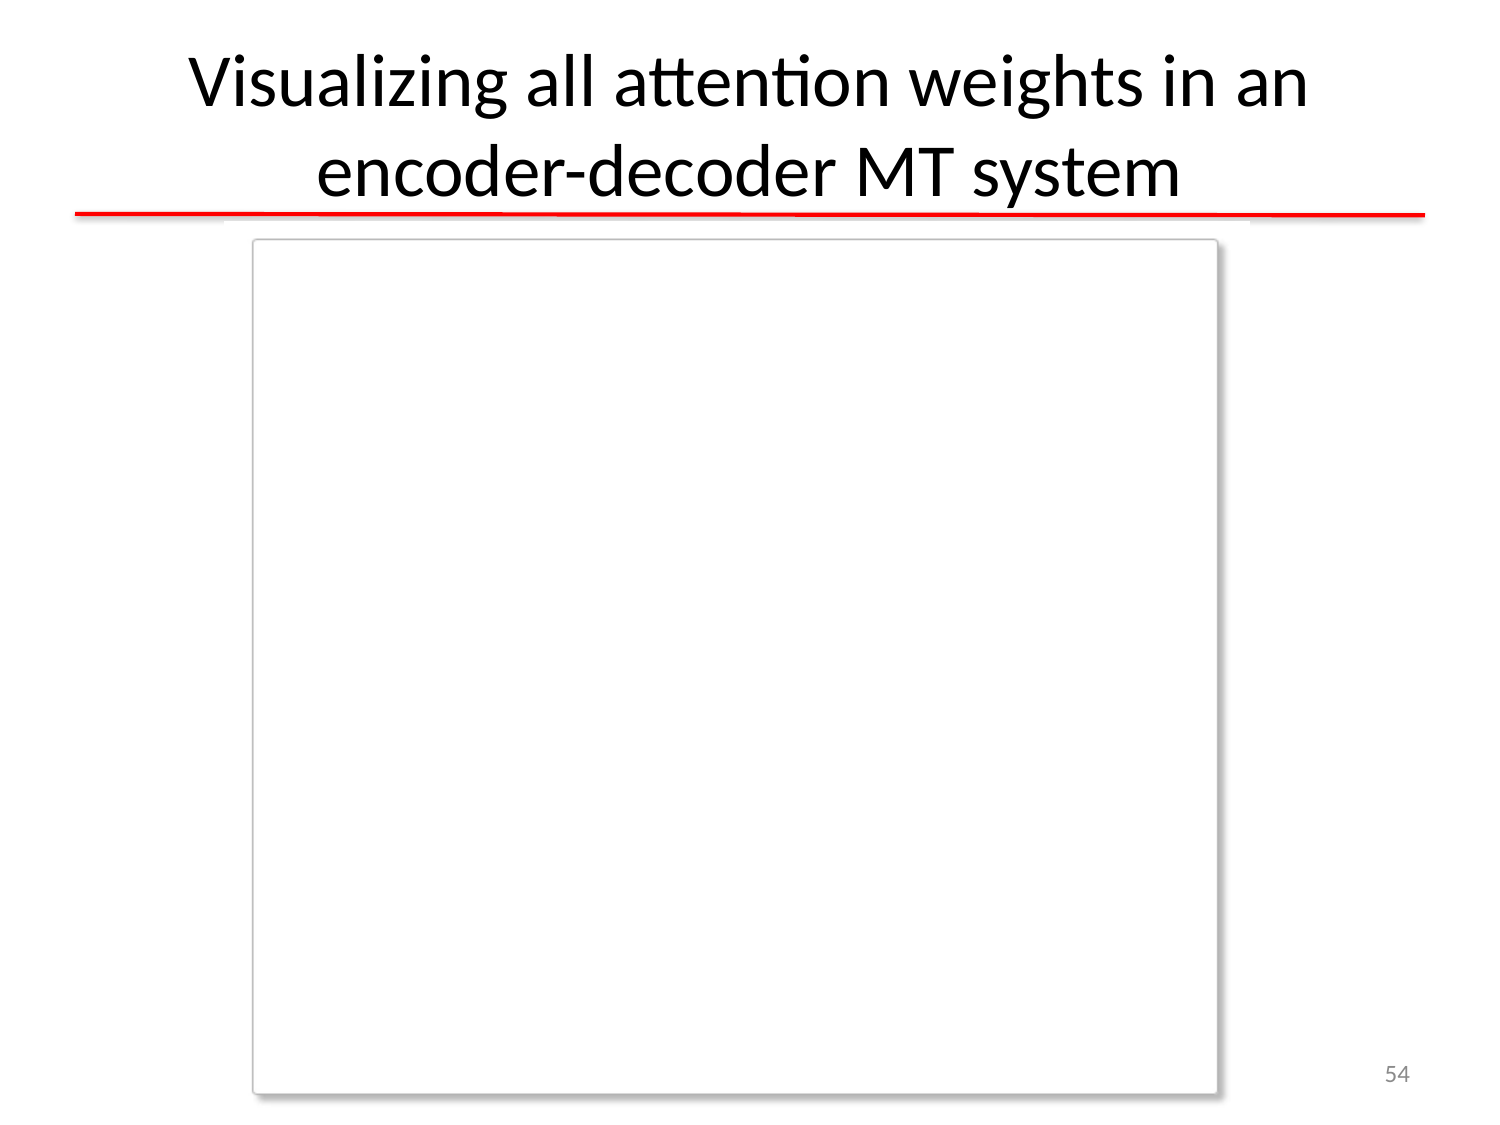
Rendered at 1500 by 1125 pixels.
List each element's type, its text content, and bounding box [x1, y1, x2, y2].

title Visualizing all attention weights in an encoder-decoder MT system [75, 45, 1425, 198]
slide_number 54 [1255, 1042, 1425, 1103]
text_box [223, 220, 1251, 1125]
